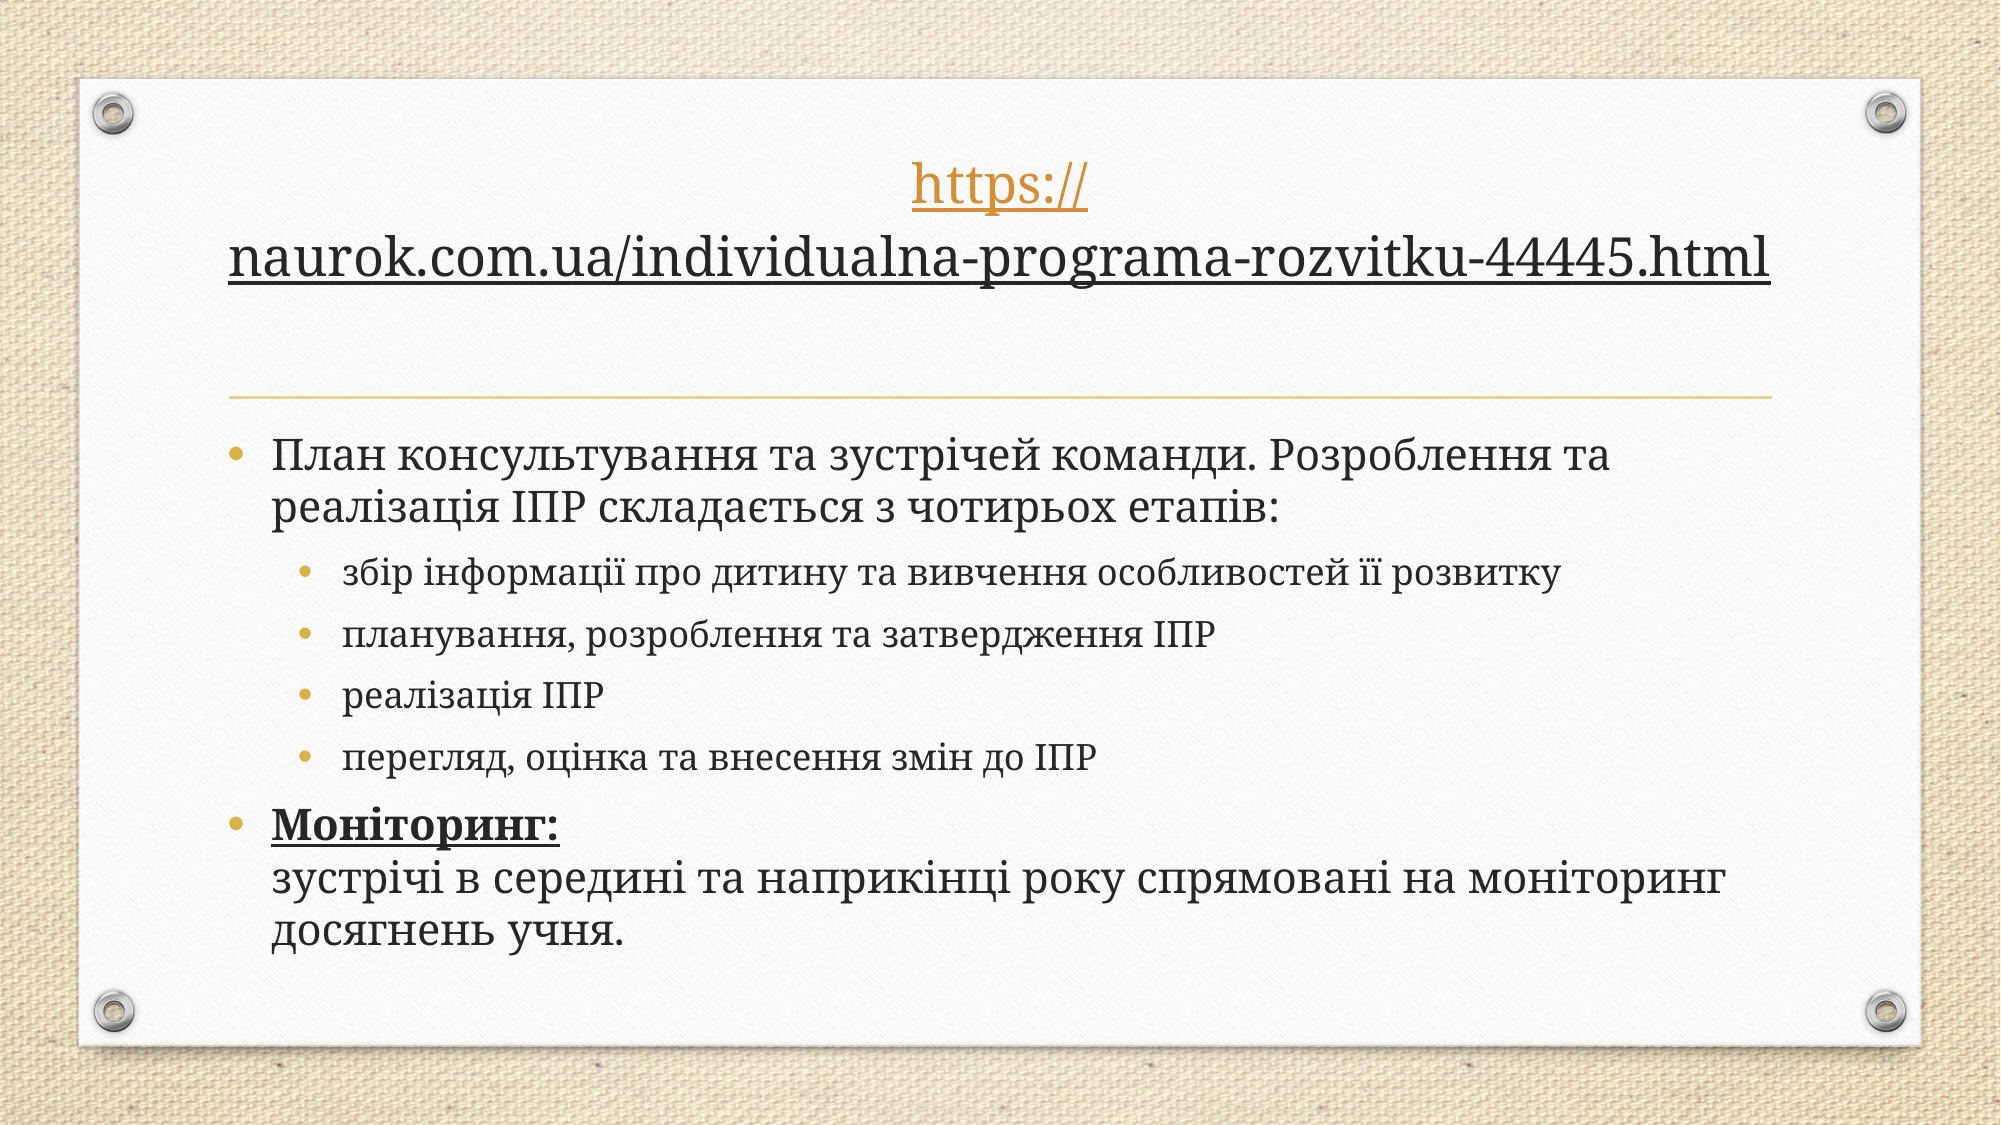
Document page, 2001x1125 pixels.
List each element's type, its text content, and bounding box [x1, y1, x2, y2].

picture [0, 0, 2001, 1125]
title https://naurok.com.ua/individualna-programa-rozvitku-44445.html [212, 135, 1788, 375]
list План консультування та зустрічей команди. Розроблення та реалізація ІПР складається з чотирьох етапів: збір інформації про дитину та вивчення особливостей її розвитку планування, розроблення та затвердження ІПР реалізація ІПР перегляд, оцінка та внесення змін до ІПР Моніторинг: зустрічі в середині та наприкінці року спрямовані на моніторинг досягнень учня. [212, 419, 1788, 964]
